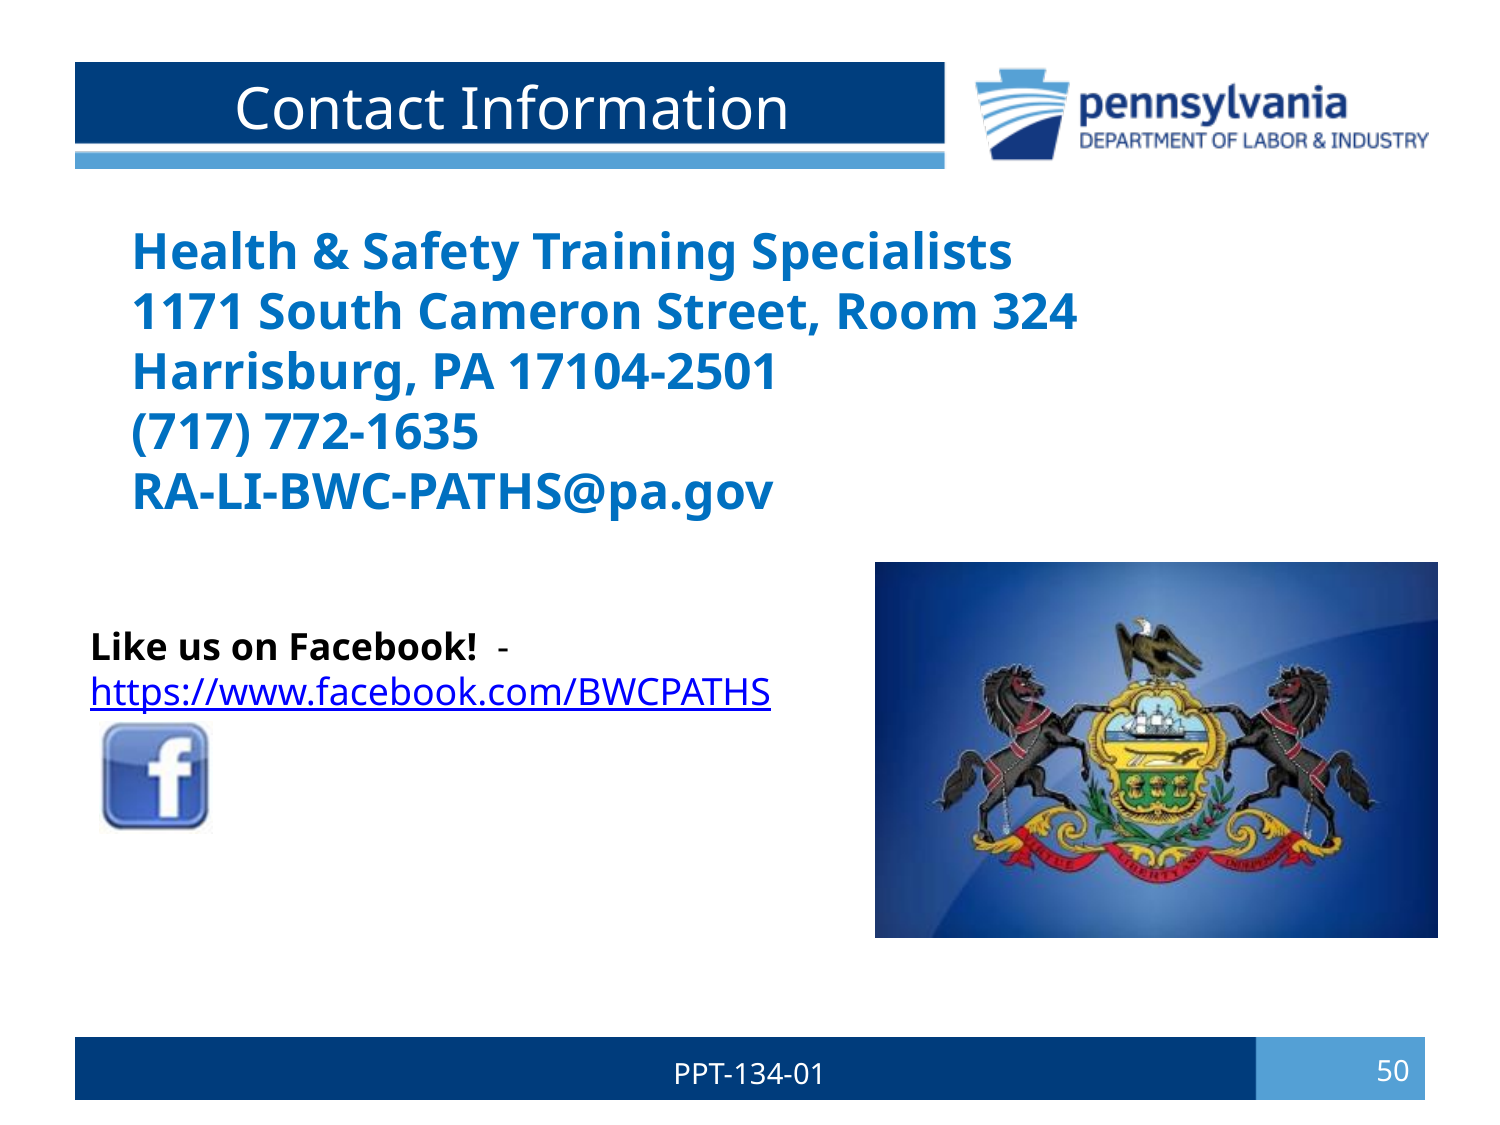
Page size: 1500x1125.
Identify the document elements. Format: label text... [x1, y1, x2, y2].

text_box Health & Safety Training Specialists 1171 South Cameron Street, Room 324 Harrisburg, PA 17104-2501 (717) 772-1635 RA-LI-BWC-PATHS@pa.gov [116, 212, 1367, 550]
picture [874, 562, 1438, 938]
picture [950, 62, 1429, 169]
text_box Contact Information [75, 37, 950, 175]
footer PPT-134-01 [512, 1042, 988, 1103]
picture [99, 721, 213, 835]
text_box Like us on Facebook! - https://www.facebook.com/BWCPATHS [74, 615, 869, 727]
picture [75, 1037, 1425, 1100]
slide_number 50 [1074, 1042, 1425, 1103]
